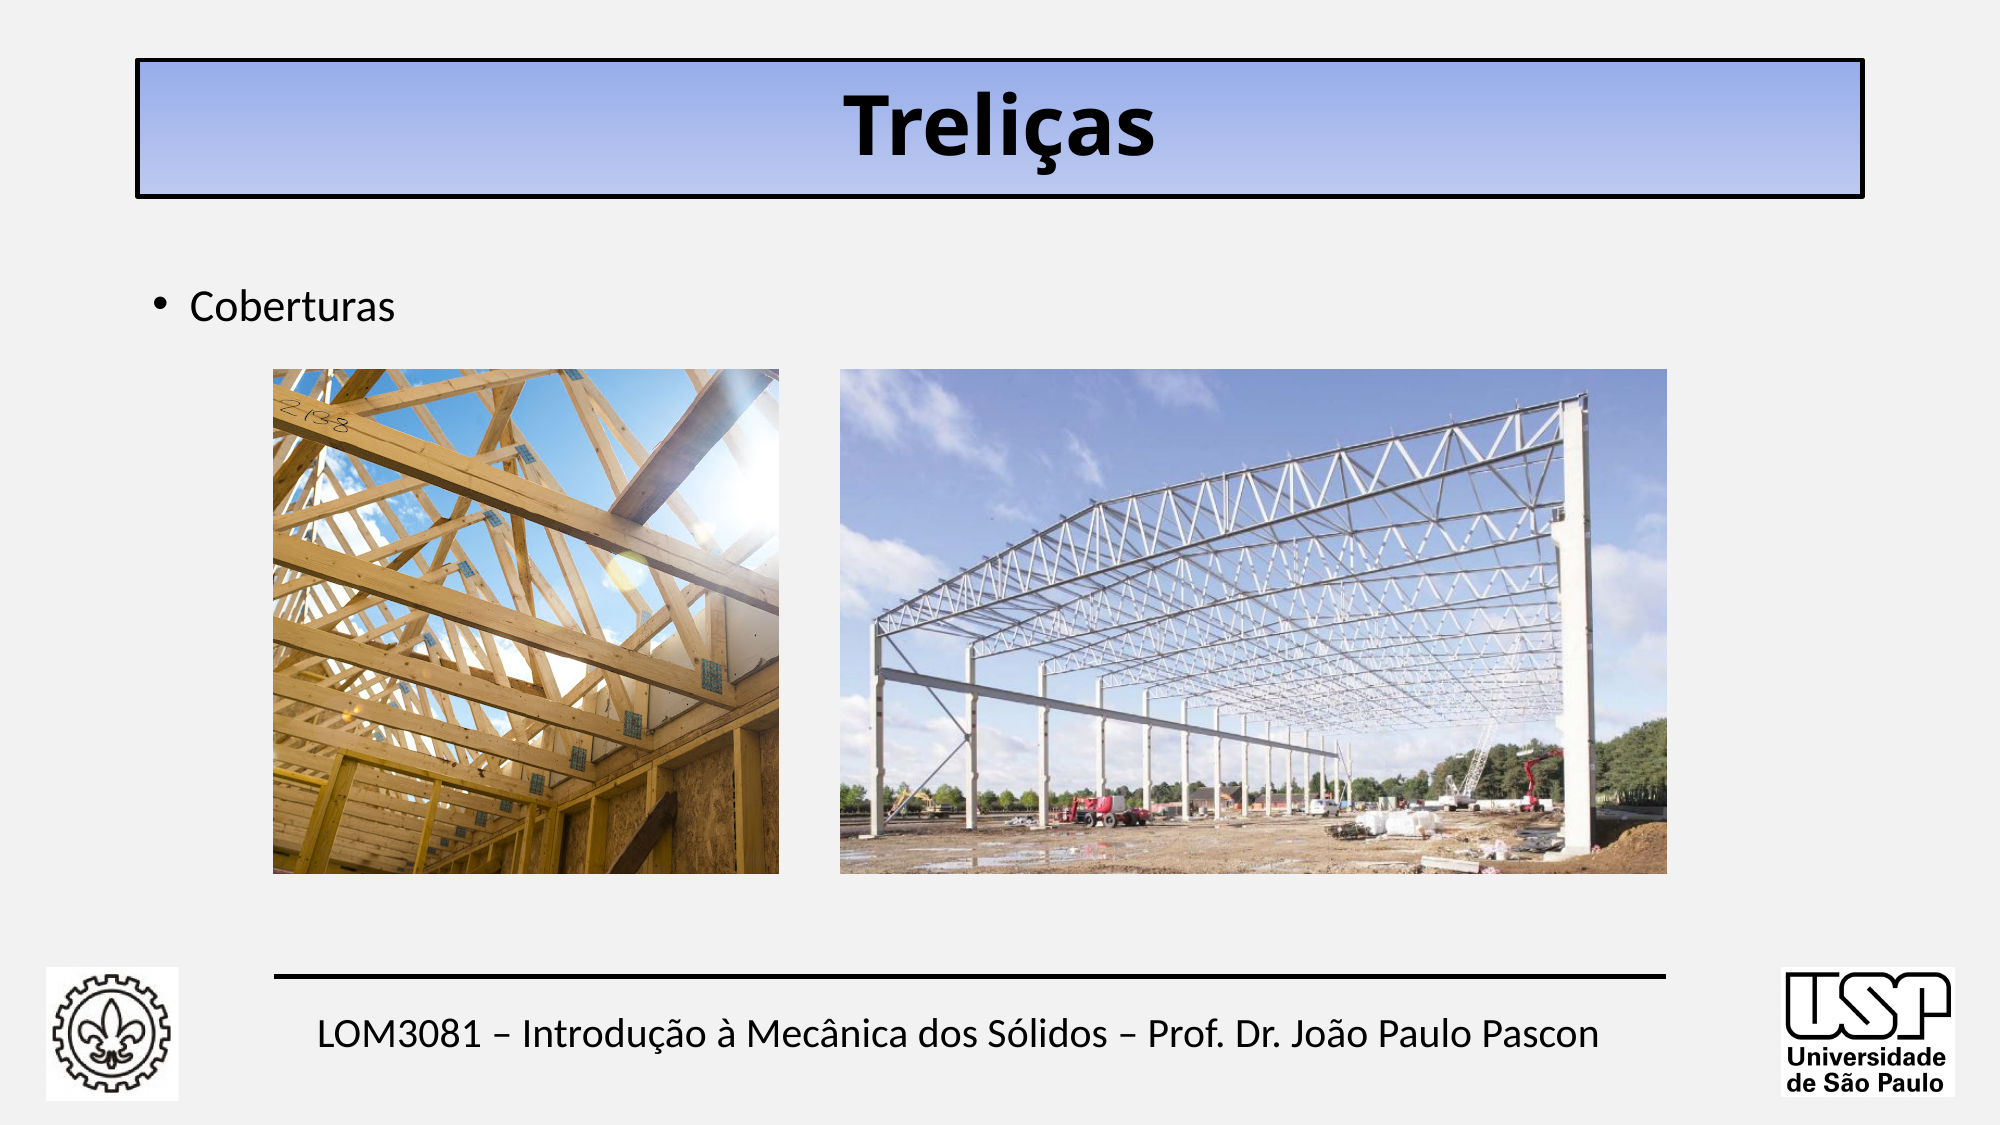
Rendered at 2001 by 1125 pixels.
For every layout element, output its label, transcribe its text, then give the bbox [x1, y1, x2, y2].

text_box LOM3081 – Introdução à Mecânica dos Sólidos – Prof. Dr. João Paulo Pascon [202, 998, 1716, 1064]
picture [1781, 967, 1955, 1097]
picture [45, 967, 179, 1101]
picture [273, 369, 779, 874]
list Coberturas [137, 240, 1863, 944]
title Treliças [137, 59, 1863, 197]
picture [840, 369, 1667, 874]
